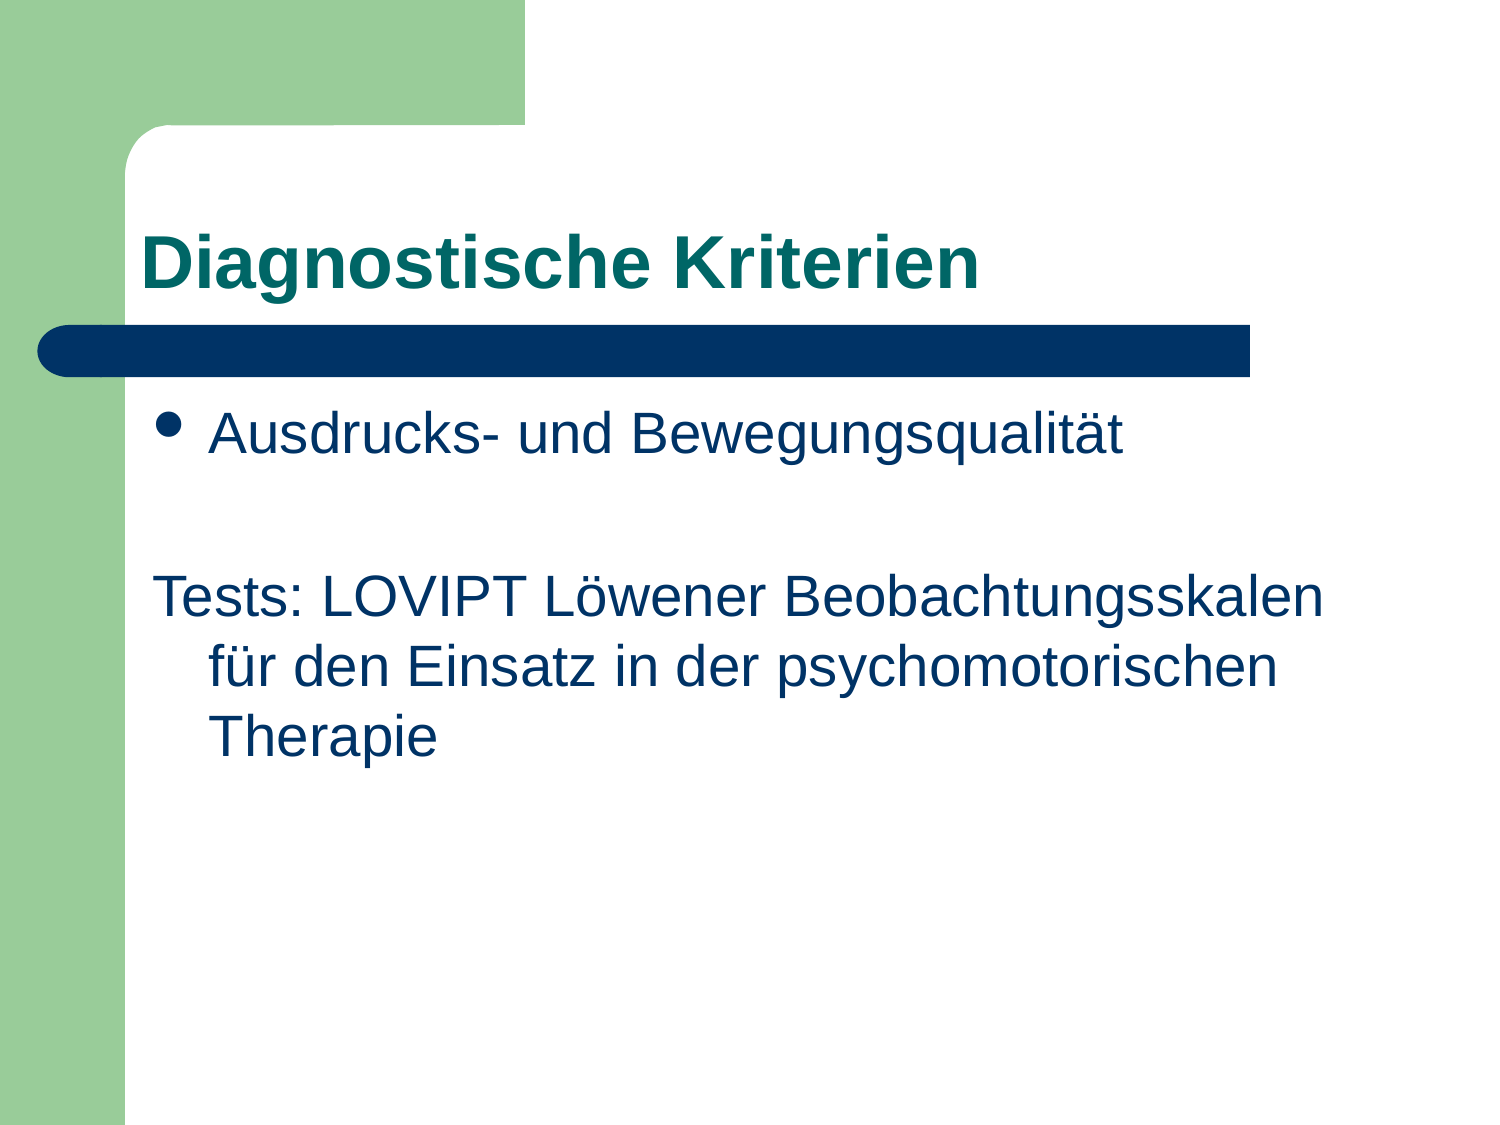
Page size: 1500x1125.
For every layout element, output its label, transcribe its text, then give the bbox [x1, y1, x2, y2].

title Diagnostische Kriterien [124, 124, 1426, 313]
list Ausdrucks- und Bewegungsqualität Tests: LOVIPT Löwener Beobachtungsskalen für den Einsatz in der psychomotorischen Therapie [137, 387, 1400, 999]
